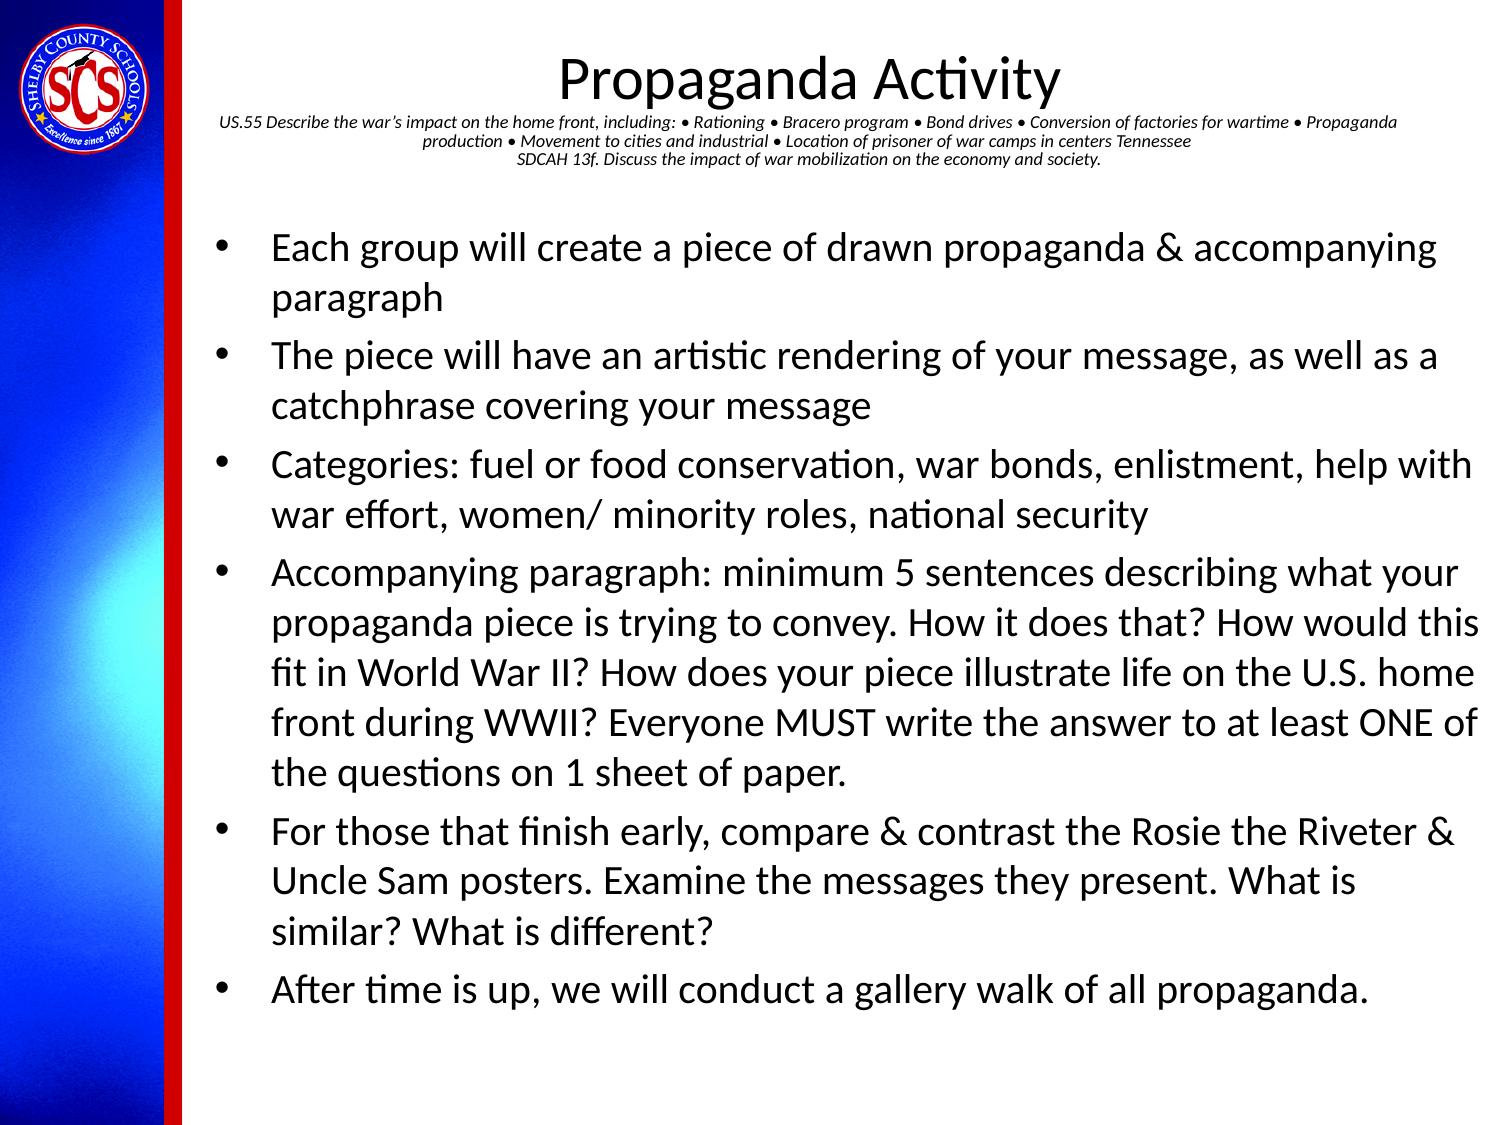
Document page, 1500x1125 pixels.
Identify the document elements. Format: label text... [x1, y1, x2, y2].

picture [0, 0, 1456, 1125]
text_box Each group will create a piece of drawn propaganda & accompanying paragraph The piece will have an artistic rendering of your message, as well as a catchphrase covering your message Categories: fuel or food conservation, war bonds, enlistment, help with war effort, women/ minority roles, national security Accompanying paragraph: minimum 5 sentences describing what your propaganda piece is trying to convey. How it does that? How would this fit in World War II? How does your piece illustrate life on the U.S. home front during WWII? Everyone MUST write the answer to at least ONE of the questions on 1 sheet of paper. For those that finish early, compare & contrast the Rosie the Riveter & Uncle Sam posters. Examine the messages they present. What is similar? What is different? After time is up, we will conduct a gallery walk of all propaganda. [200, 212, 1500, 1020]
title Propaganda Activity US.55 Describe the war’s impact on the home front, including: • Rationing • Bracero program • Bond drives • Conversion of factories for wartime • Propaganda production • Movement to cities and industrial • Location of prisoner of war camps in centers Tennessee SDCAH 13f. Discuss the impact of war mobilization on the economy and society. [195, 45, 1425, 233]
